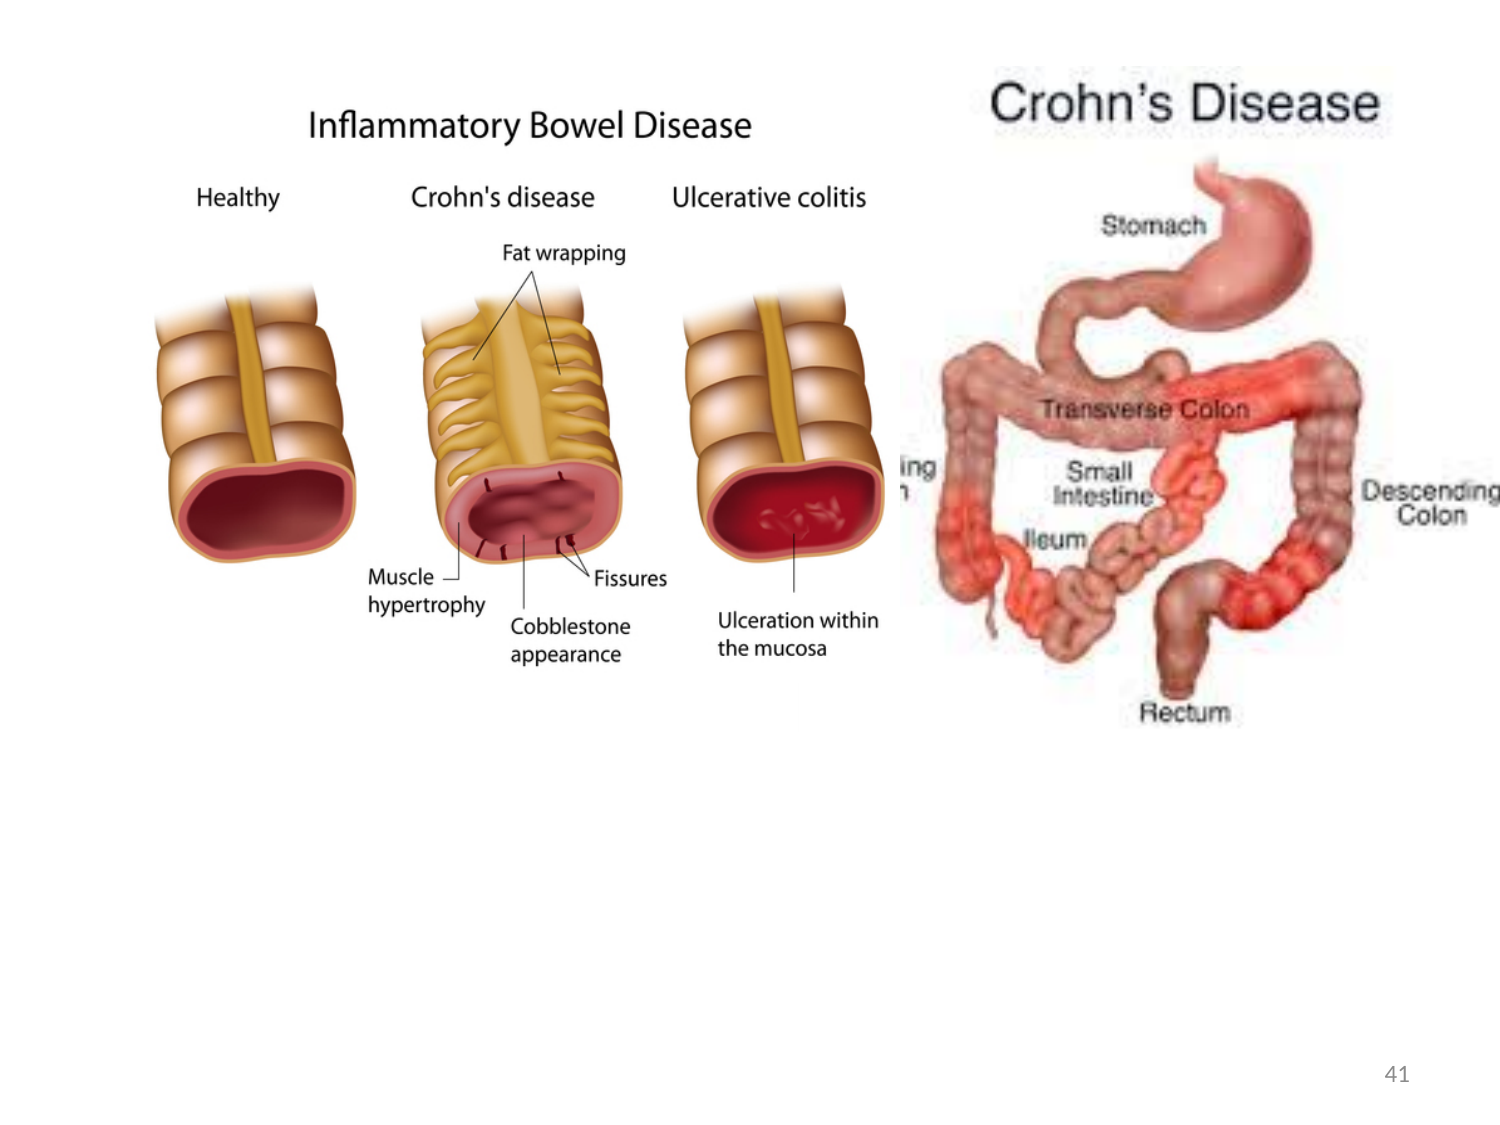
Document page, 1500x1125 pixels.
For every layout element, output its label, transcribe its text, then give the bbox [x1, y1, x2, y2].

picture [147, 66, 1500, 733]
slide_number 41 [1074, 1042, 1425, 1103]
